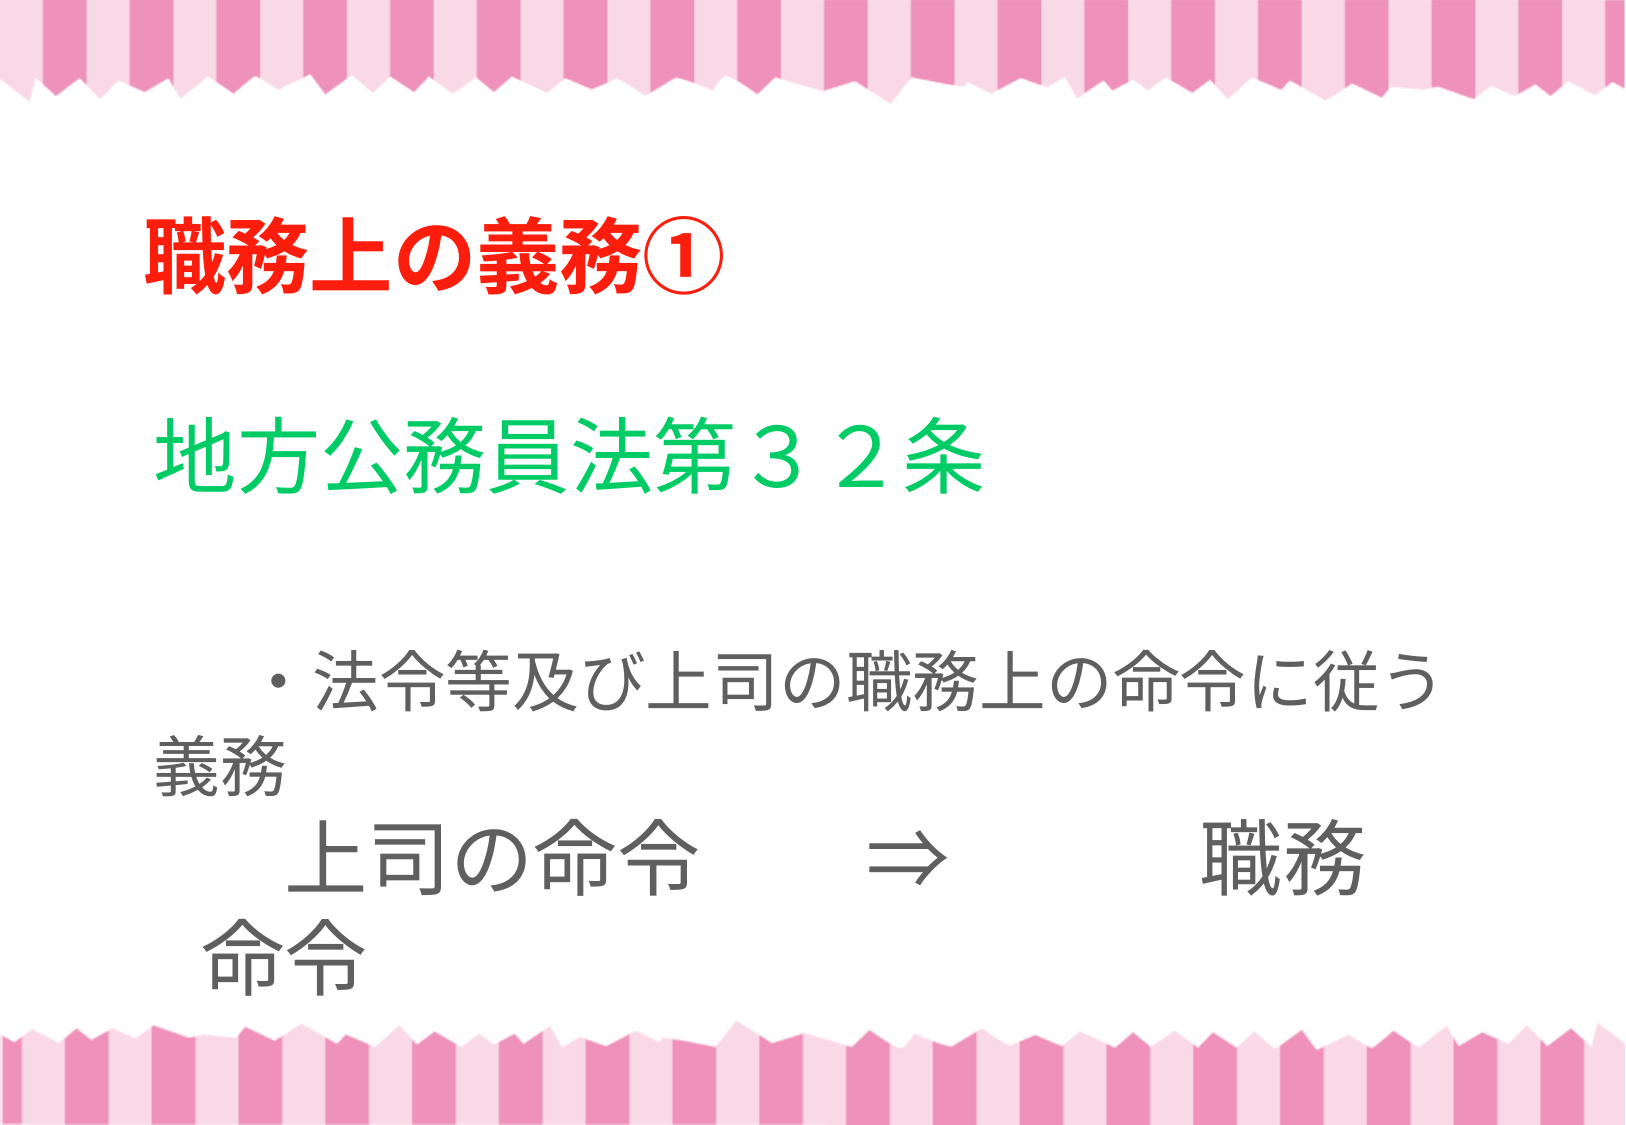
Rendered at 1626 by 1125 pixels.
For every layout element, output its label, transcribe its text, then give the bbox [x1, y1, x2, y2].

title 職務上の義務① [128, 196, 1510, 351]
picture [0, 1020, 1625, 1125]
list [128, 373, 1510, 1012]
picture [0, 0, 1625, 105]
text_box 地方公務員法第３２条 ・法令等及び上司の職務上の命令に従う義務 [139, 397, 1522, 922]
text_box 上司の命令 ⇒ 職務命令 [186, 798, 1439, 1014]
